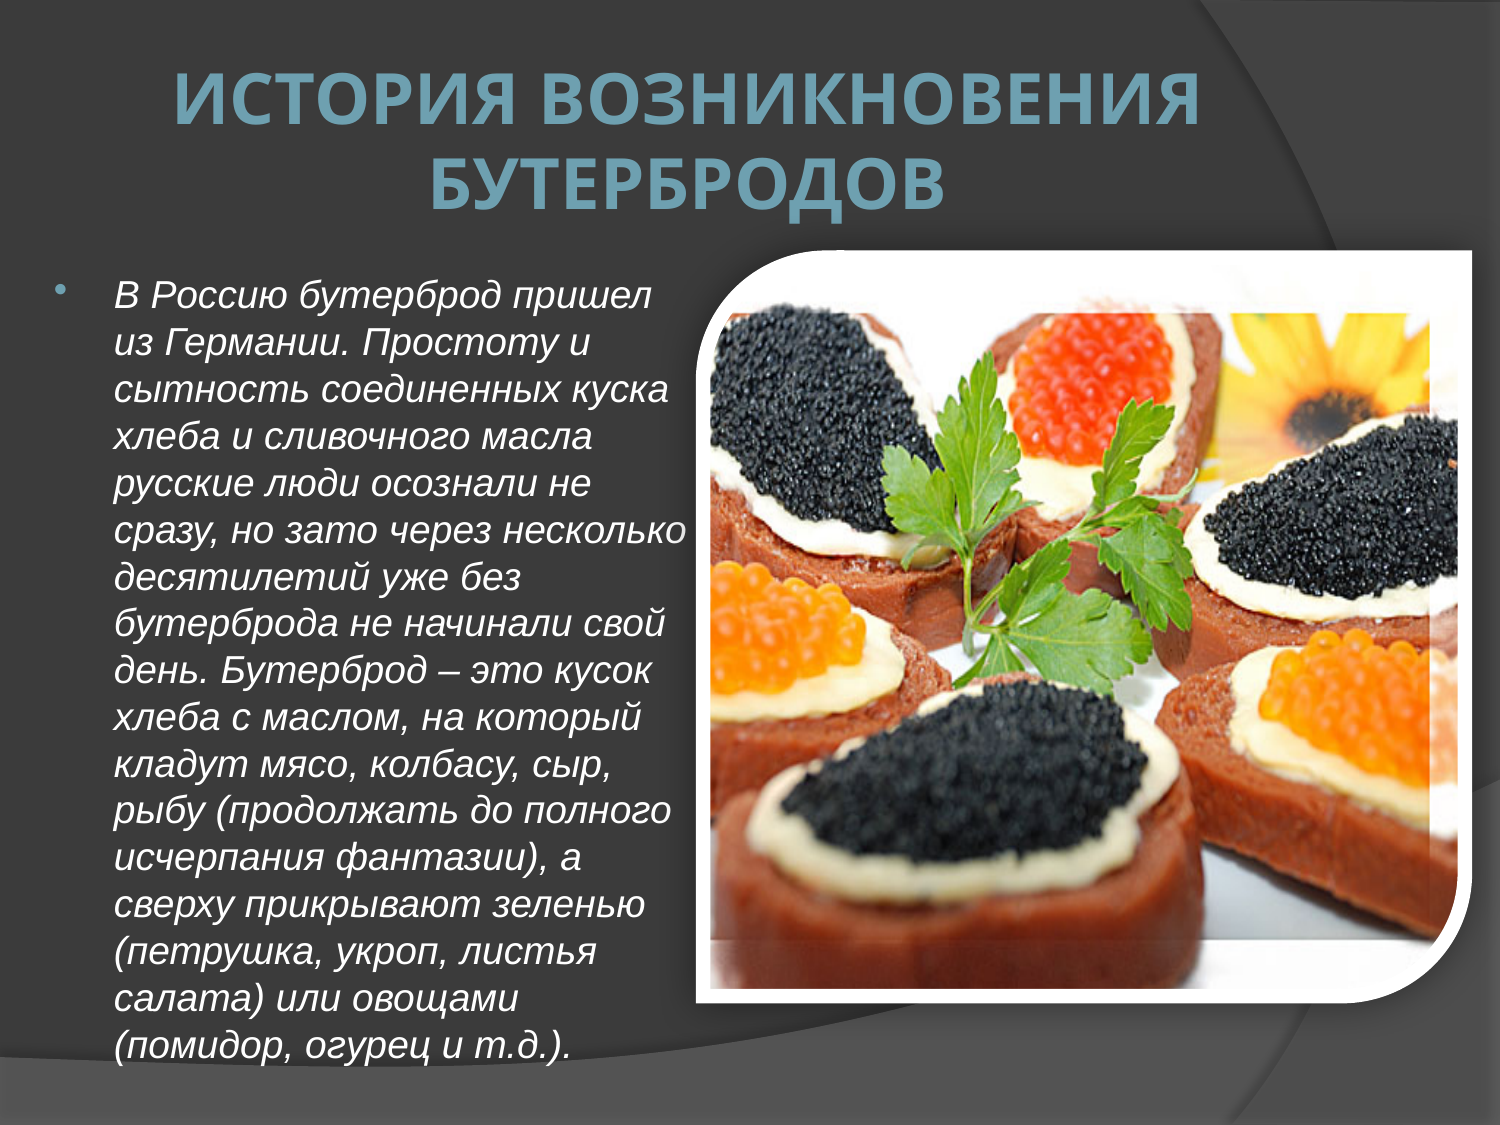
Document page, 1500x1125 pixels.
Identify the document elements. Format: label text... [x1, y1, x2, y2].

list В Россию бутерброд пришел из Германии. Простоту и сытность соединенных куска хлеба и сливочного масла русские люди осознали не сразу, но зато через несколько десятилетий уже без бутерброда не начинали свой день. Бутерброд – это кусок хлеба с маслом, на который кладут мясо, колбасу, сыр, рыбу (продолжать до полного исчерпания фантазии), а сверху прикрывают зеленью (петрушка, укроп, листья салата) или овощами (помидор, огурец и т.д.). [35, 262, 704, 1125]
picture [702, 257, 1466, 997]
title История возникновения бутербродов [75, 45, 1300, 233]
